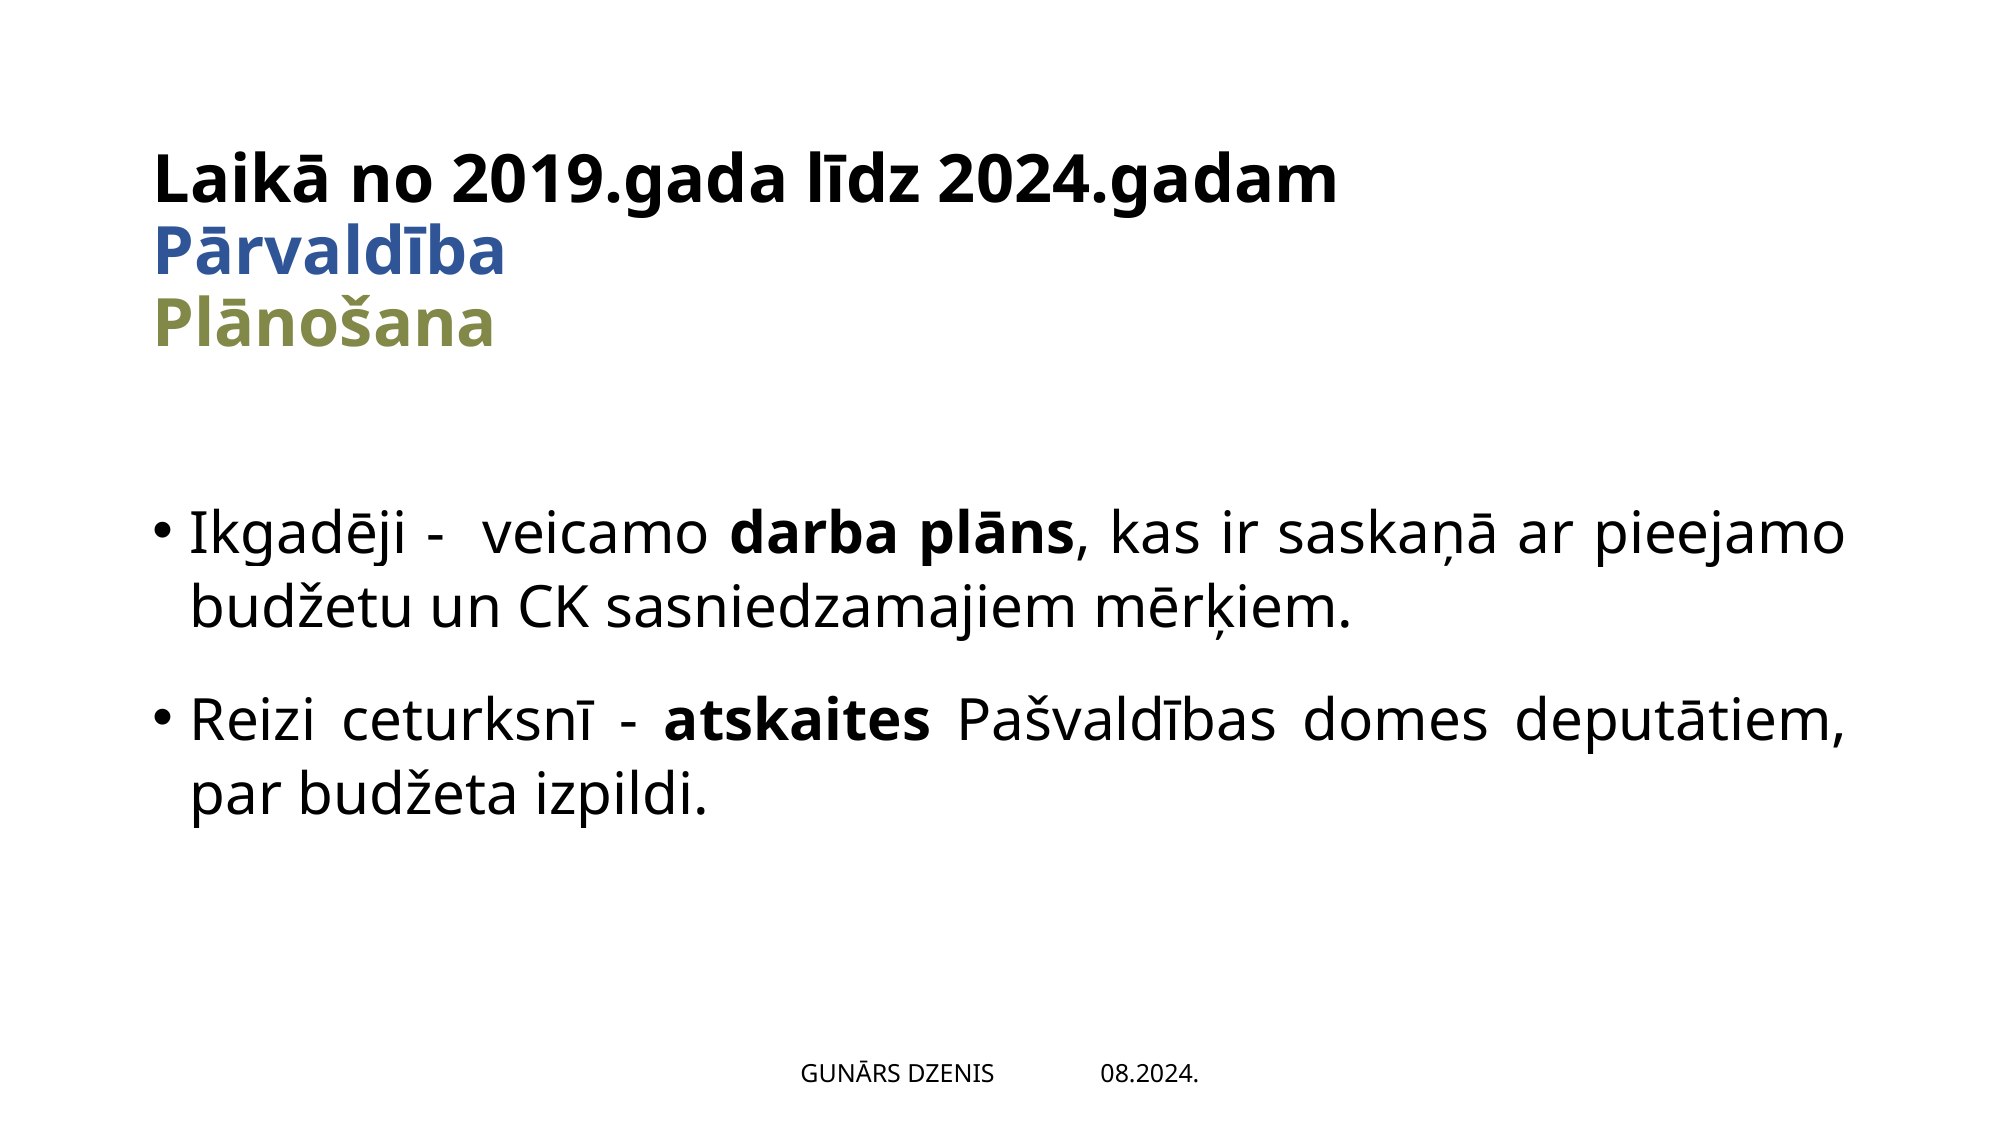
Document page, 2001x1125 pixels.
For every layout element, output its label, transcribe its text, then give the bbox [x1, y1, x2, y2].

list Ikgadēji - veicamo darba plāns, kas ir saskaņā ar pieejamo budžetu un CK sasniedzamajiem mērķiem. Reizi ceturksnī - atskaites Pašvaldības domes deputātiem, par budžeta izpildi. [137, 482, 1863, 973]
footer GUNĀRS DZENIS 08.2024. [662, 1042, 1338, 1103]
title Laikā no 2019.gada līdz 2024.gadam Pārvaldība Plānošana [137, 59, 1863, 374]
